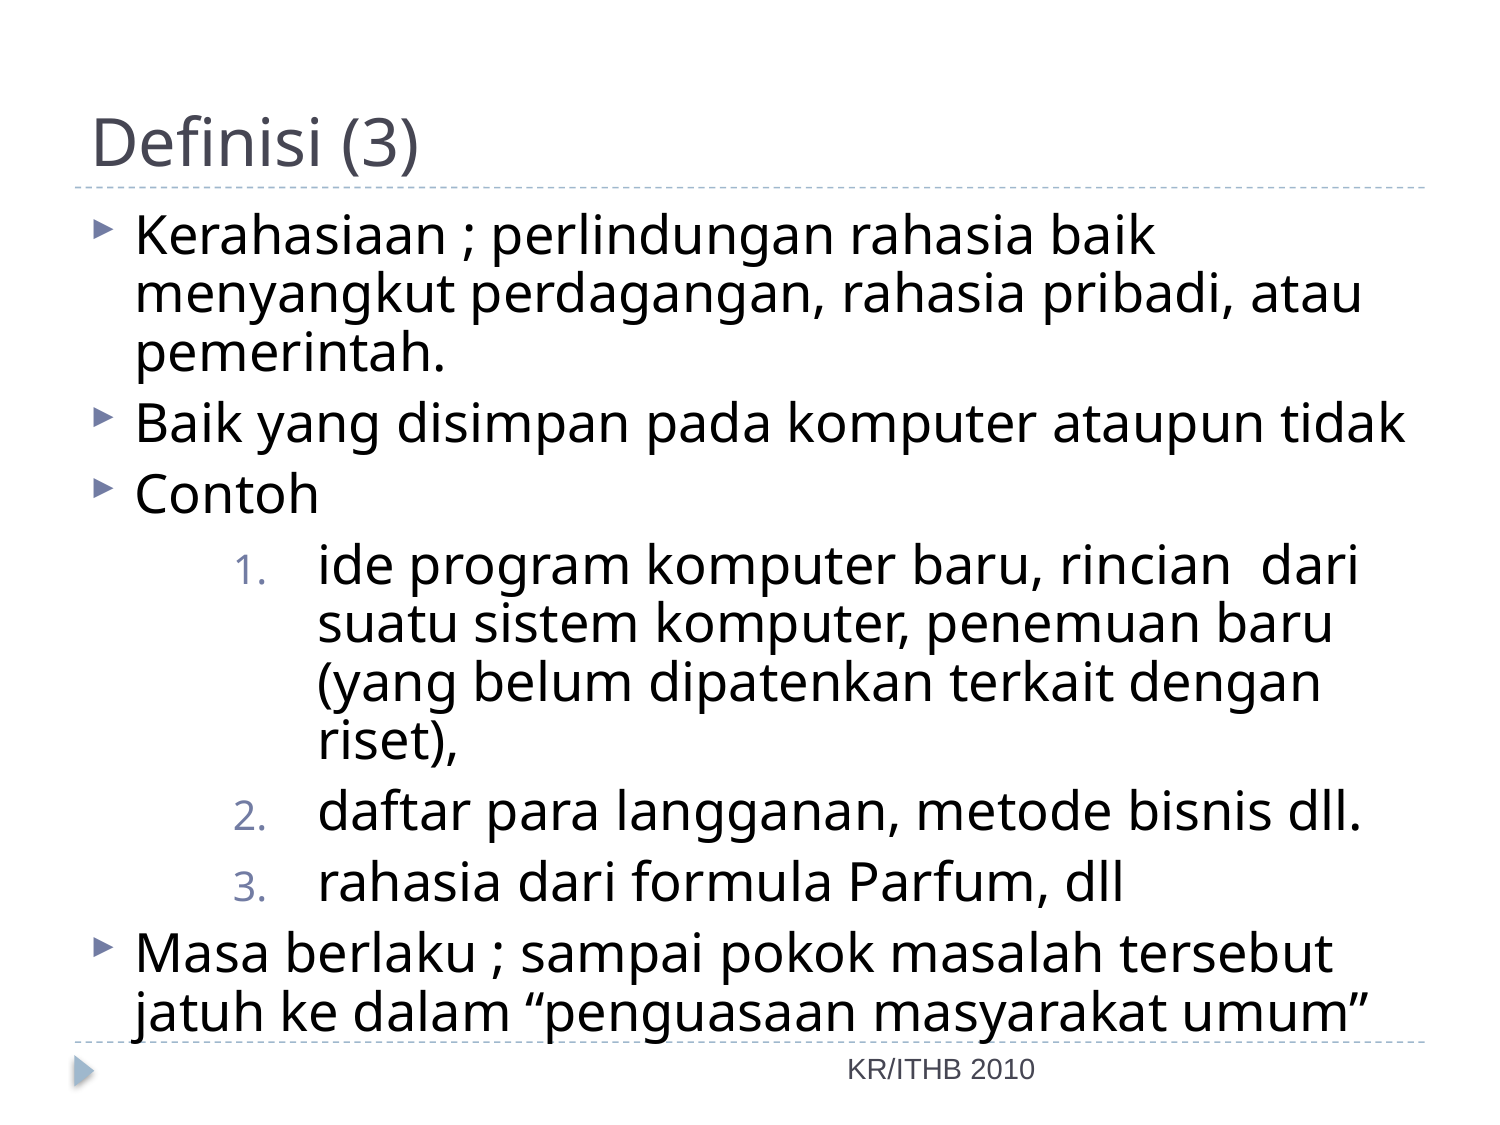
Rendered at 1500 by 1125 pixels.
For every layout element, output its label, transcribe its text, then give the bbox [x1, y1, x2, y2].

footer KR/ITHB 2010 [475, 1042, 1051, 1103]
list Kerahasiaan ; perlindungan rahasia baik menyangkut perdagangan, rahasia pribadi, atau pemerintah. Baik yang disimpan pada komputer ataupun tidak Contoh ide program komputer baru, rincian dari suatu sistem komputer, penemuan baru (yang belum dipatenkan terkait dengan riset), daftar para langganan, metode bisnis dll. rahasia dari formula Parfum, dll Masa berlaku ; sampai pokok masalah tersebut jatuh ke dalam “penguasaan masyarakat umum” [74, 199, 1426, 1011]
title Definisi (3) [74, 24, 1426, 188]
